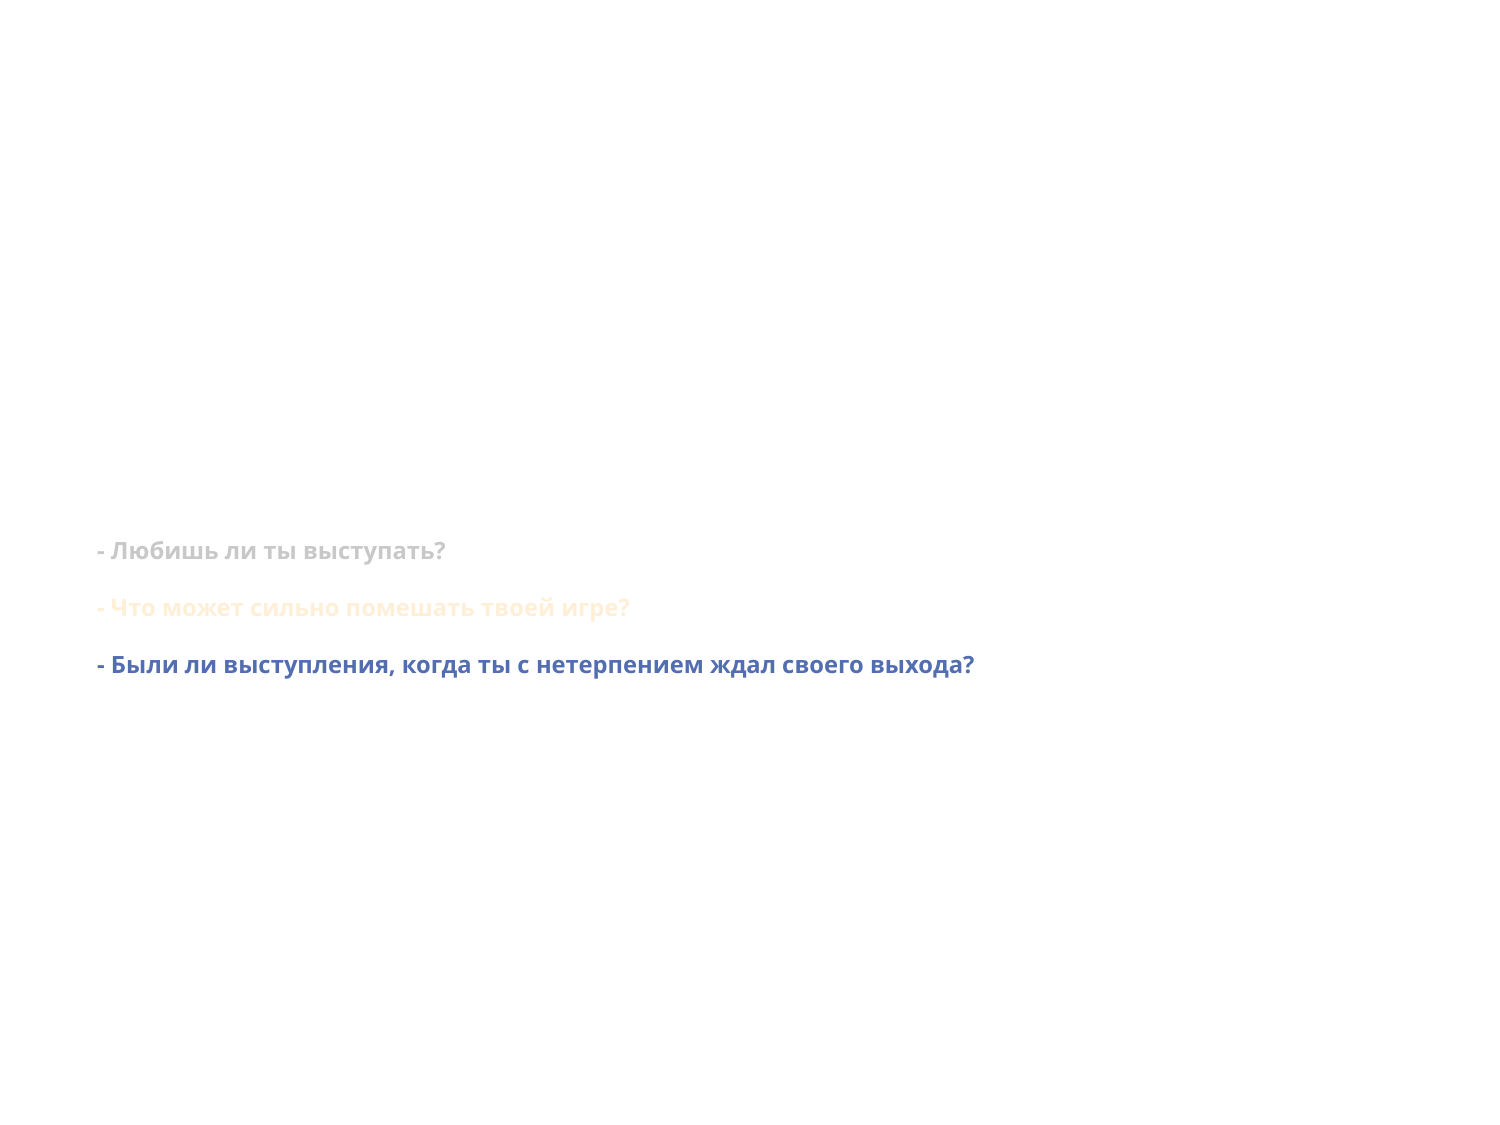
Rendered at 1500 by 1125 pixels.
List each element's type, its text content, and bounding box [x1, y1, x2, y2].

title - Любишь ли ты выступать? - Что может сильно помешать твоей игре? - Были ли выступления, когда ты с нетерпением ждал своего выхода? [82, 527, 1432, 715]
